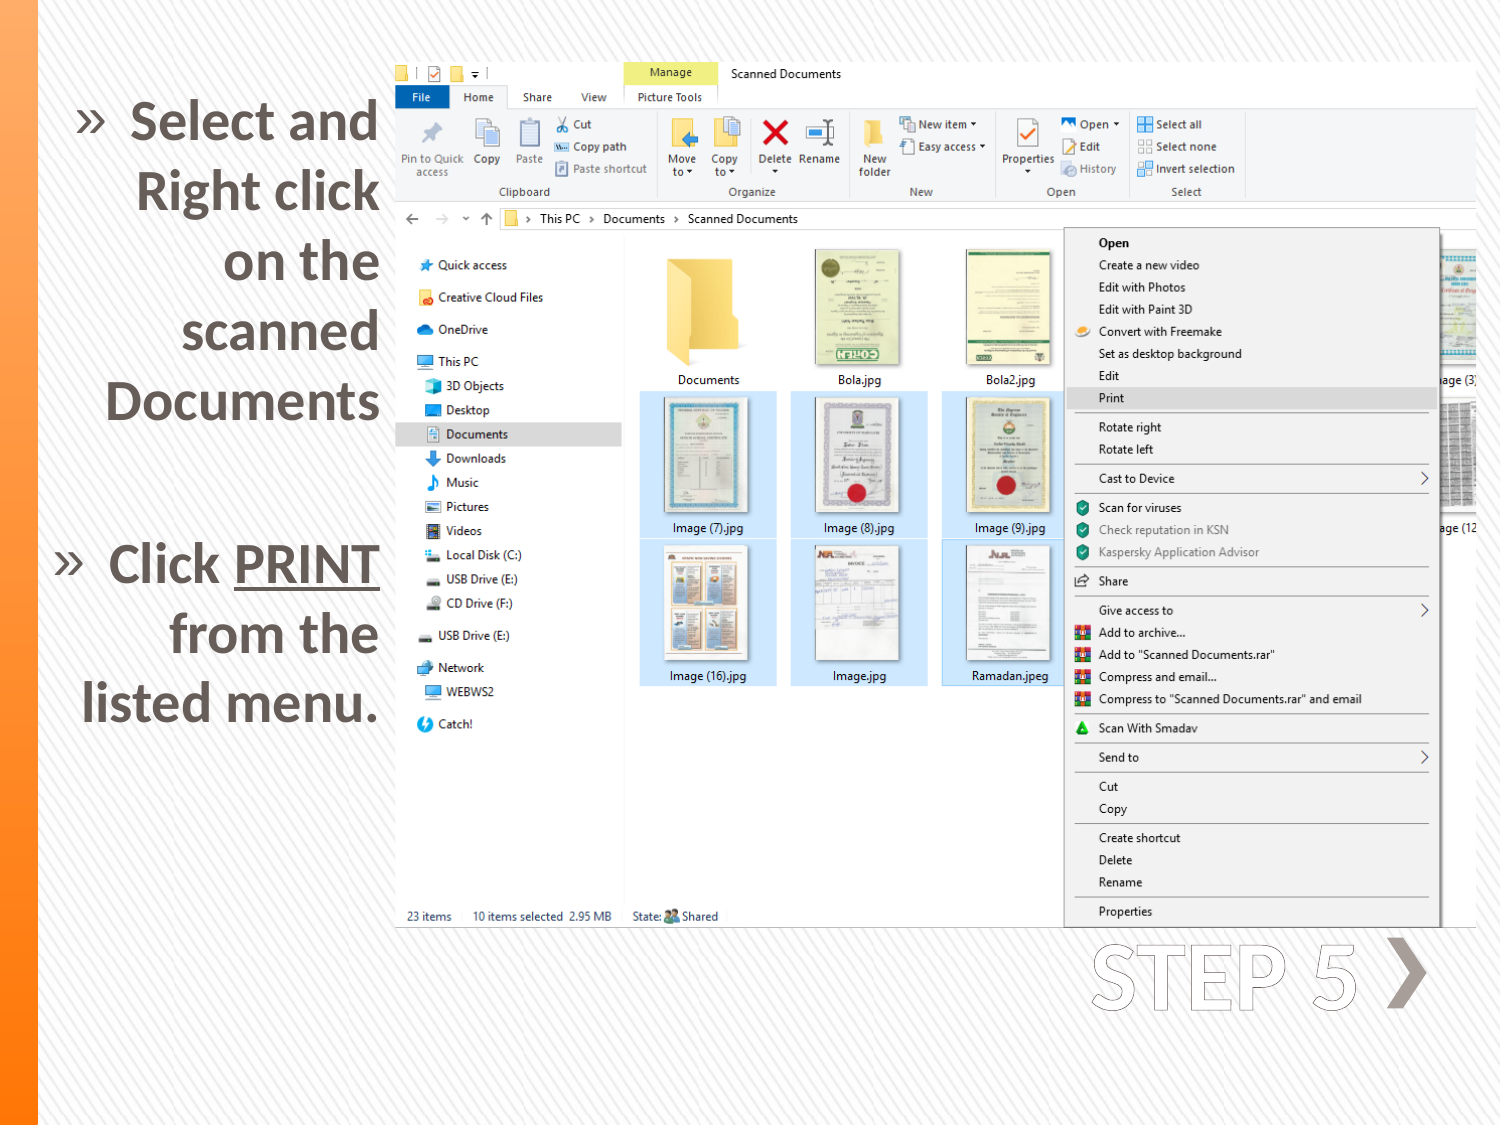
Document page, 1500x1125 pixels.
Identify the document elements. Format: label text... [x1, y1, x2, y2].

title STEP 5 [1074, 940, 1450, 1038]
picture [395, 62, 1477, 928]
list Select and Right click on the scanned Documents Click PRINT from the listed menu. [0, 75, 383, 788]
